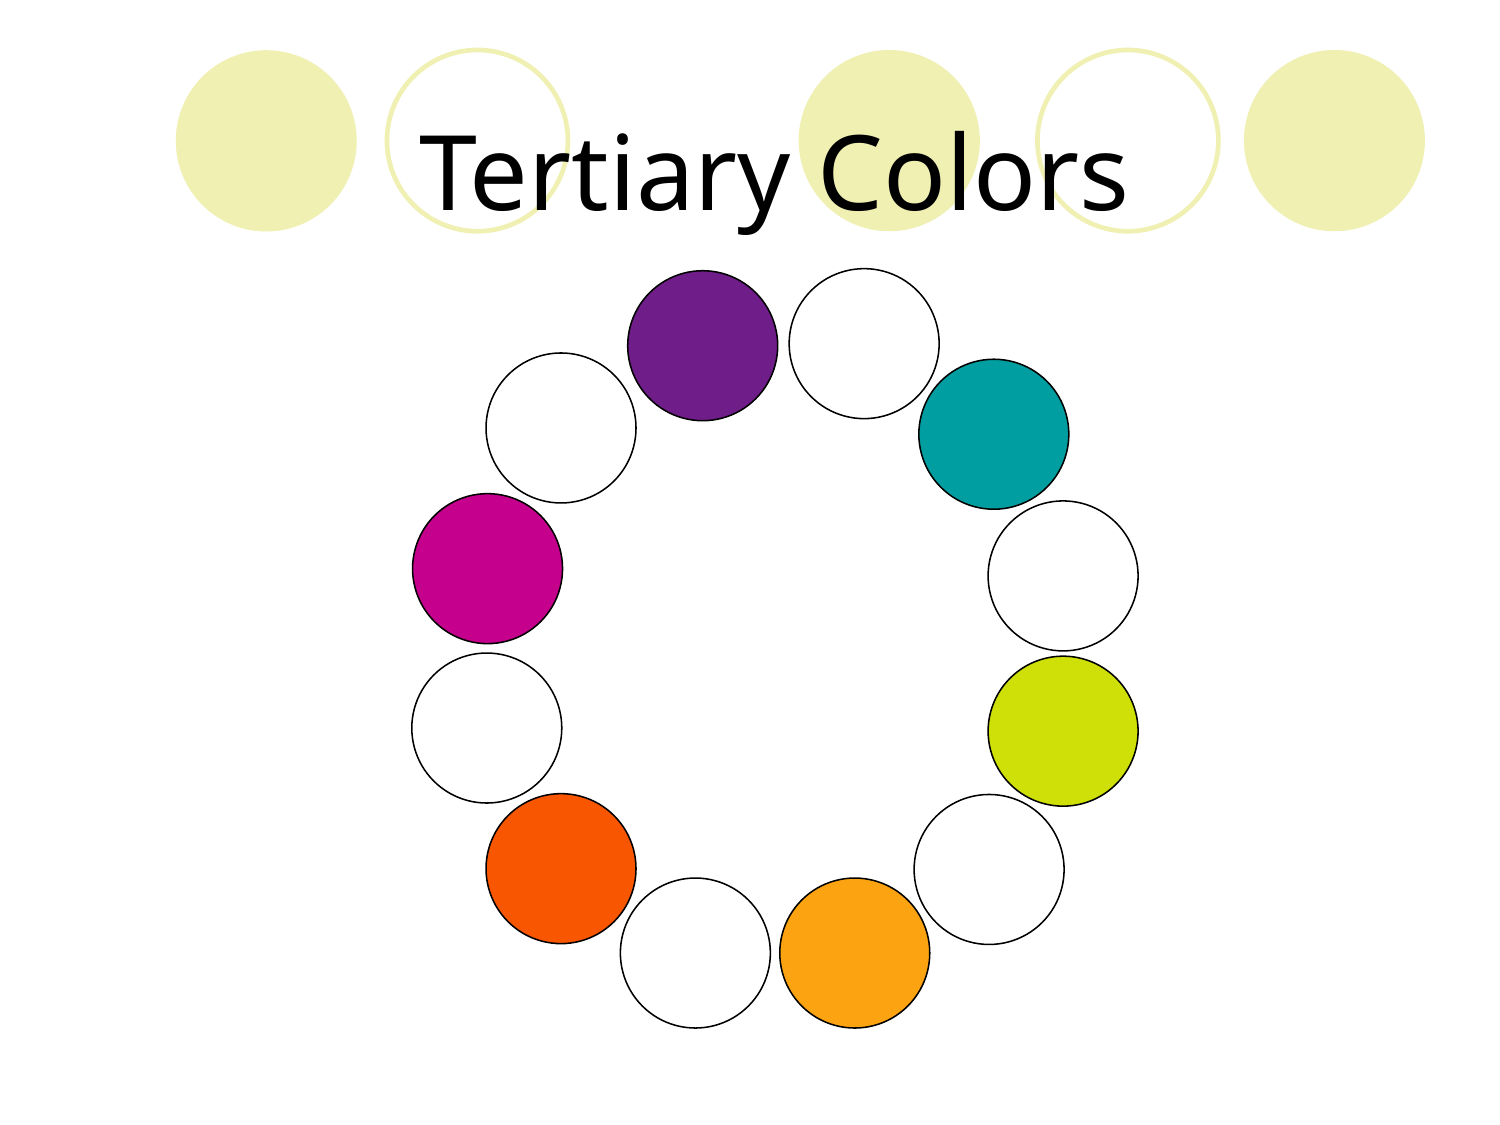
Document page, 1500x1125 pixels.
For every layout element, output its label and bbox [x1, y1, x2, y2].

text_box [287, 99, 1263, 1029]
